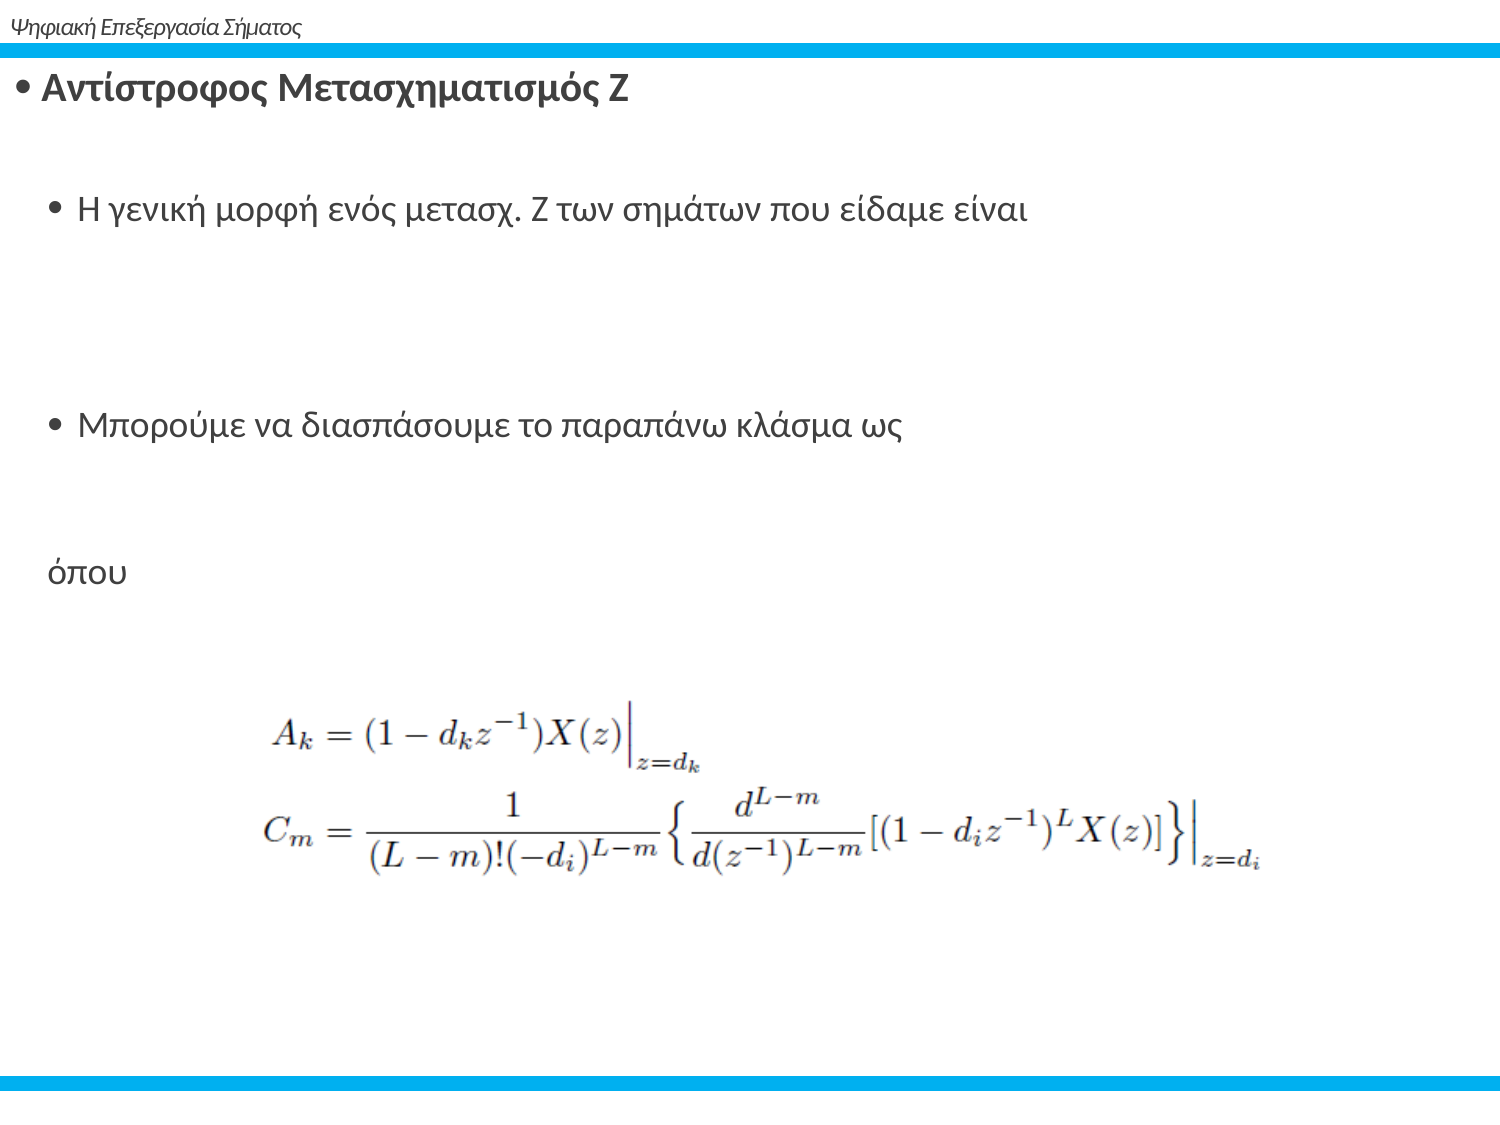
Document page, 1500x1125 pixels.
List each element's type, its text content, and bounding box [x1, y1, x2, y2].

picture [235, 686, 1302, 896]
text_box [0, 1076, 1500, 1091]
text_box [0, 43, 1500, 58]
title Ψηφιακή Επεξεργασία Σήματος [0, 20, 1484, 43]
